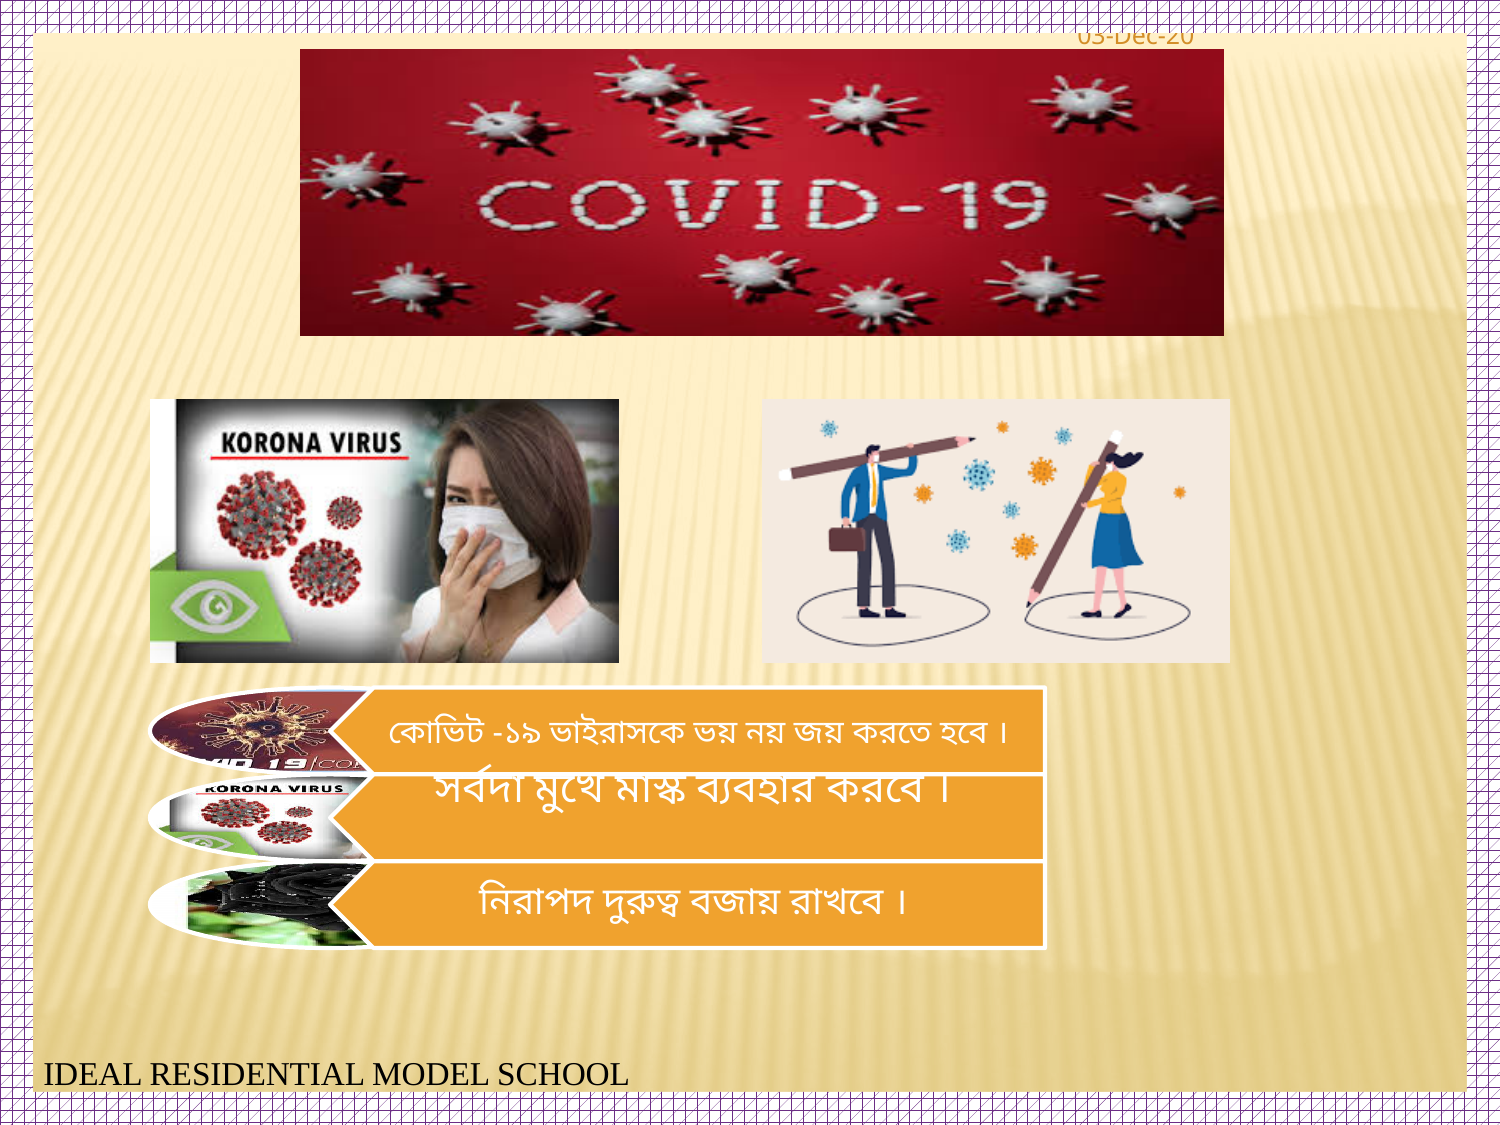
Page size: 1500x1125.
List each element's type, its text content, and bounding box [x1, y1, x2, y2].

text_box IDEAL RESIDENTIAL MODEL SCHOOL [28, 1044, 646, 1100]
picture [149, 399, 619, 663]
picture [299, 49, 1224, 337]
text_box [149, 687, 1226, 949]
picture [762, 399, 1230, 663]
text_box [0, 0, 1500, 1125]
slide_number 03-Dec-20 [1062, 35, 1465, 60]
